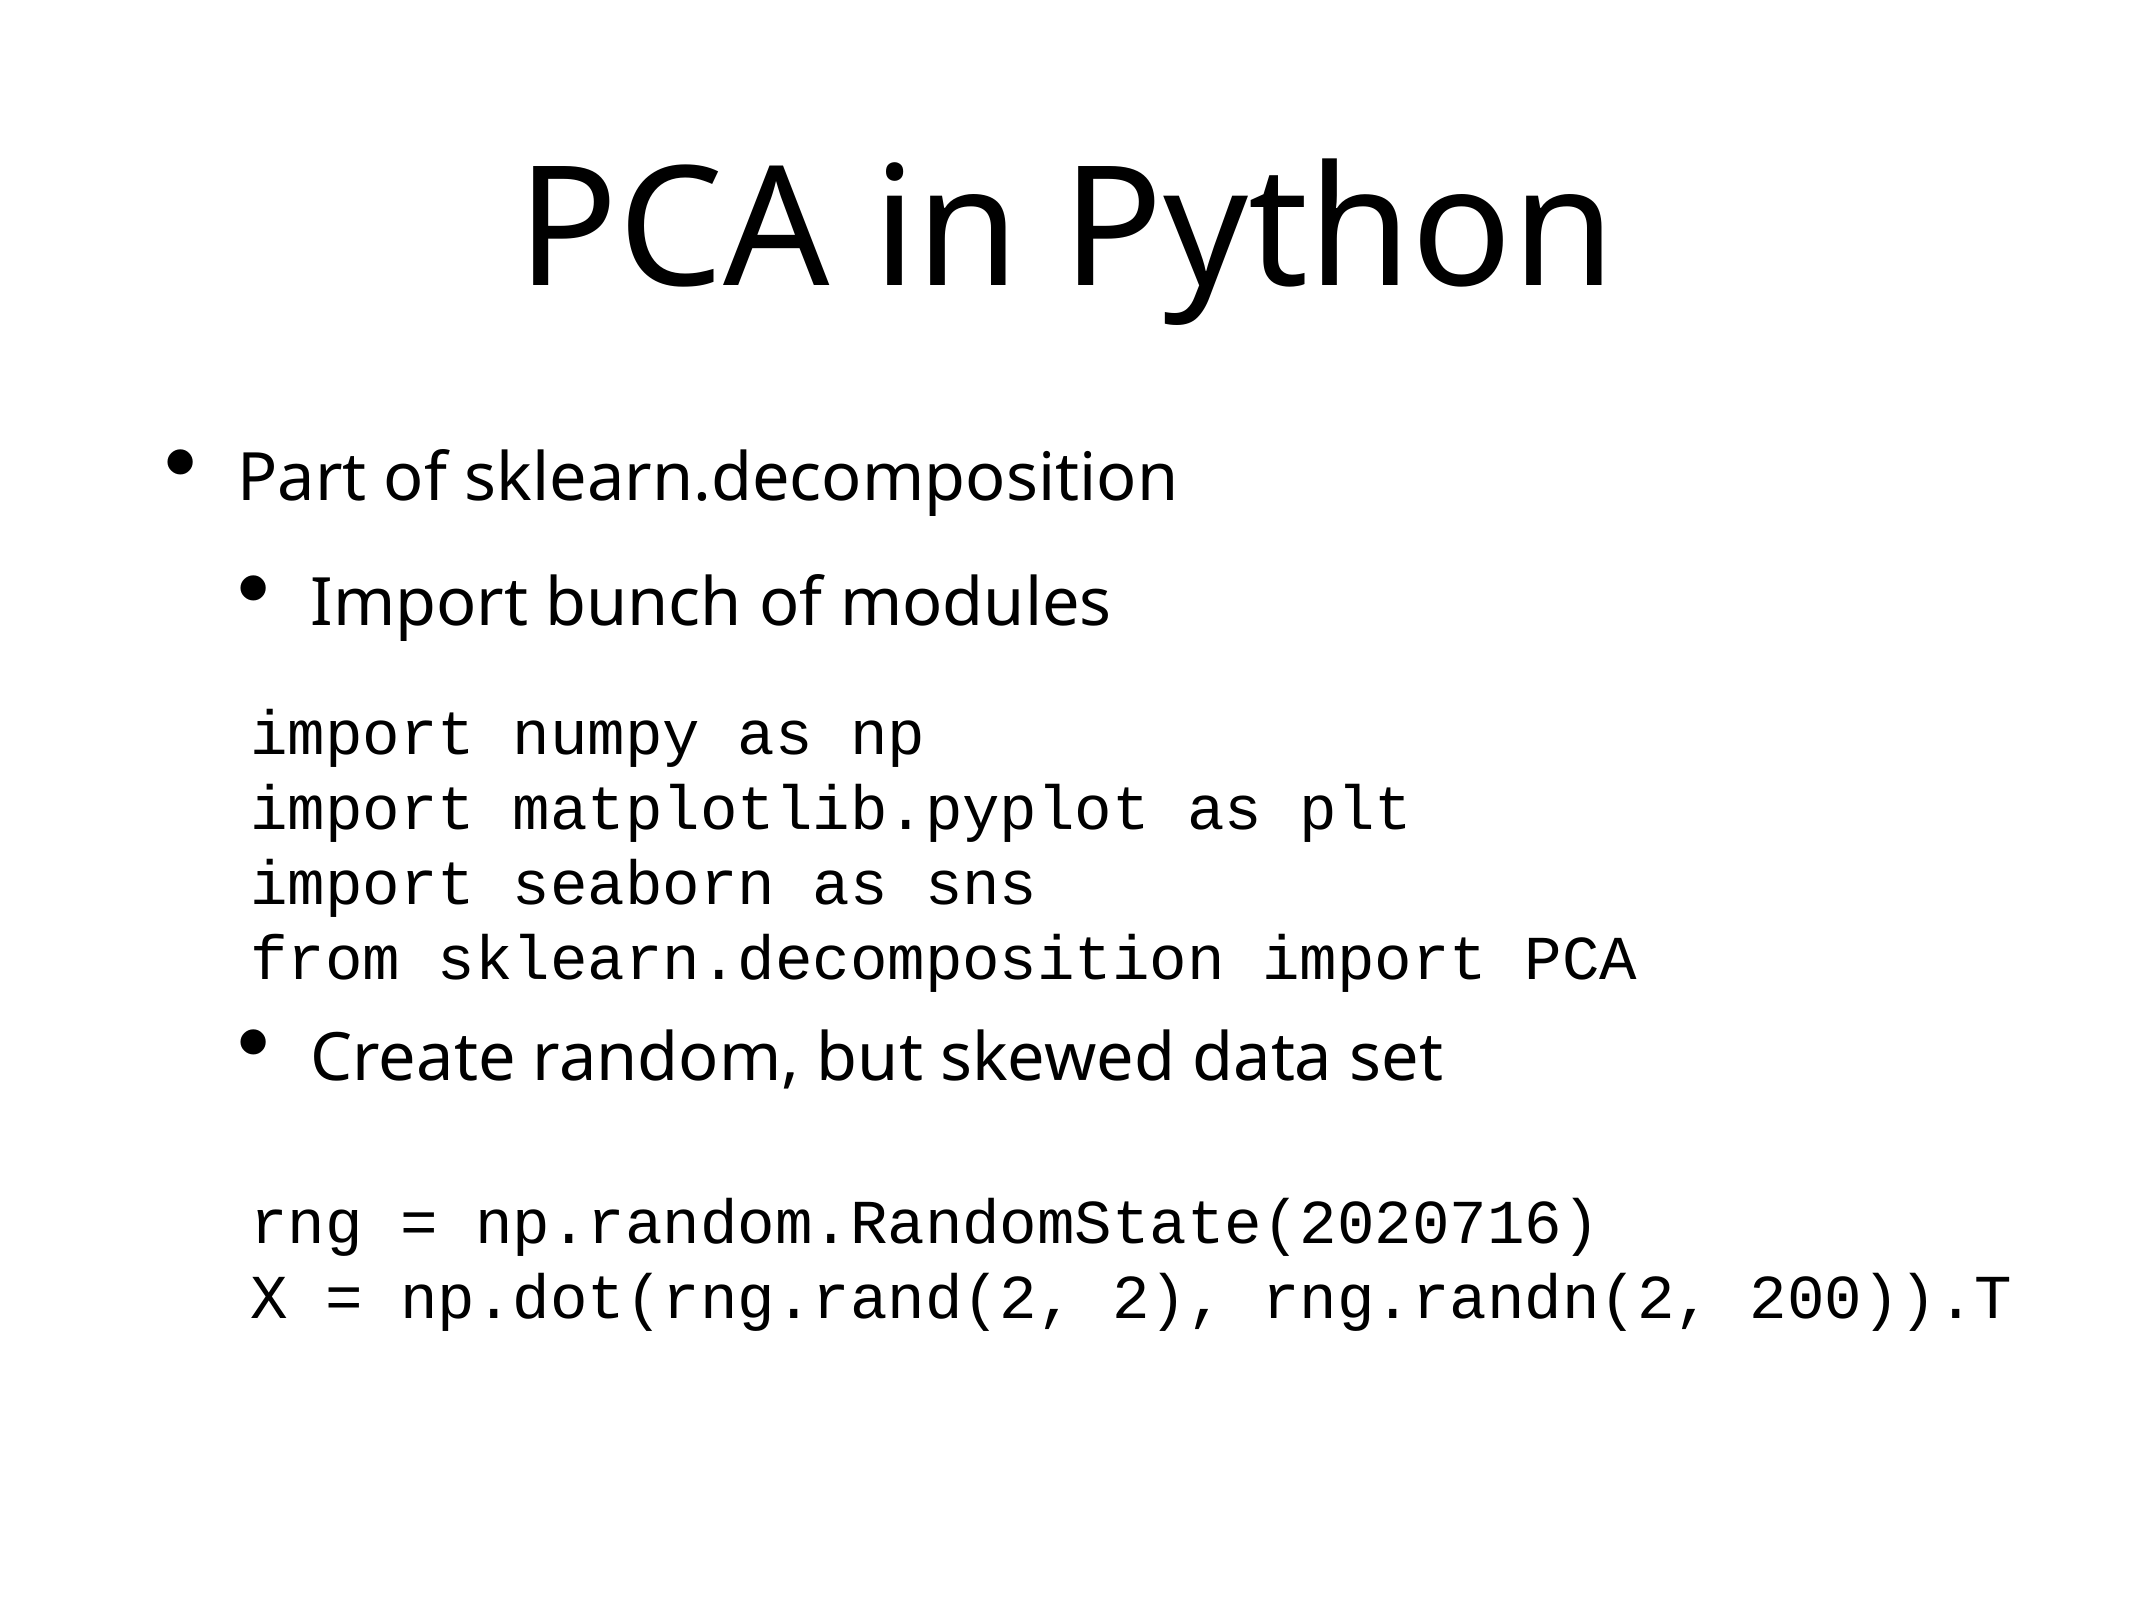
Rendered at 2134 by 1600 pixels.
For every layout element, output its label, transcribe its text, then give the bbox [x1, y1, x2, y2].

title PCA in Python [155, 41, 1978, 397]
text_box import numpy as np import matplotlib.pyplot as plt import seaborn as sns from sklearn.decomposition import PCA [241, 684, 1647, 1001]
text_box rng = np.random.RandomState(2020716) X = np.dot(rng.rand(2, 2), rng.randn(2, 200)).T [241, 1173, 2022, 1340]
list Part of sklearn.decomposition Import bunch of modules Create random, but skewed data set [155, 424, 1978, 1457]
